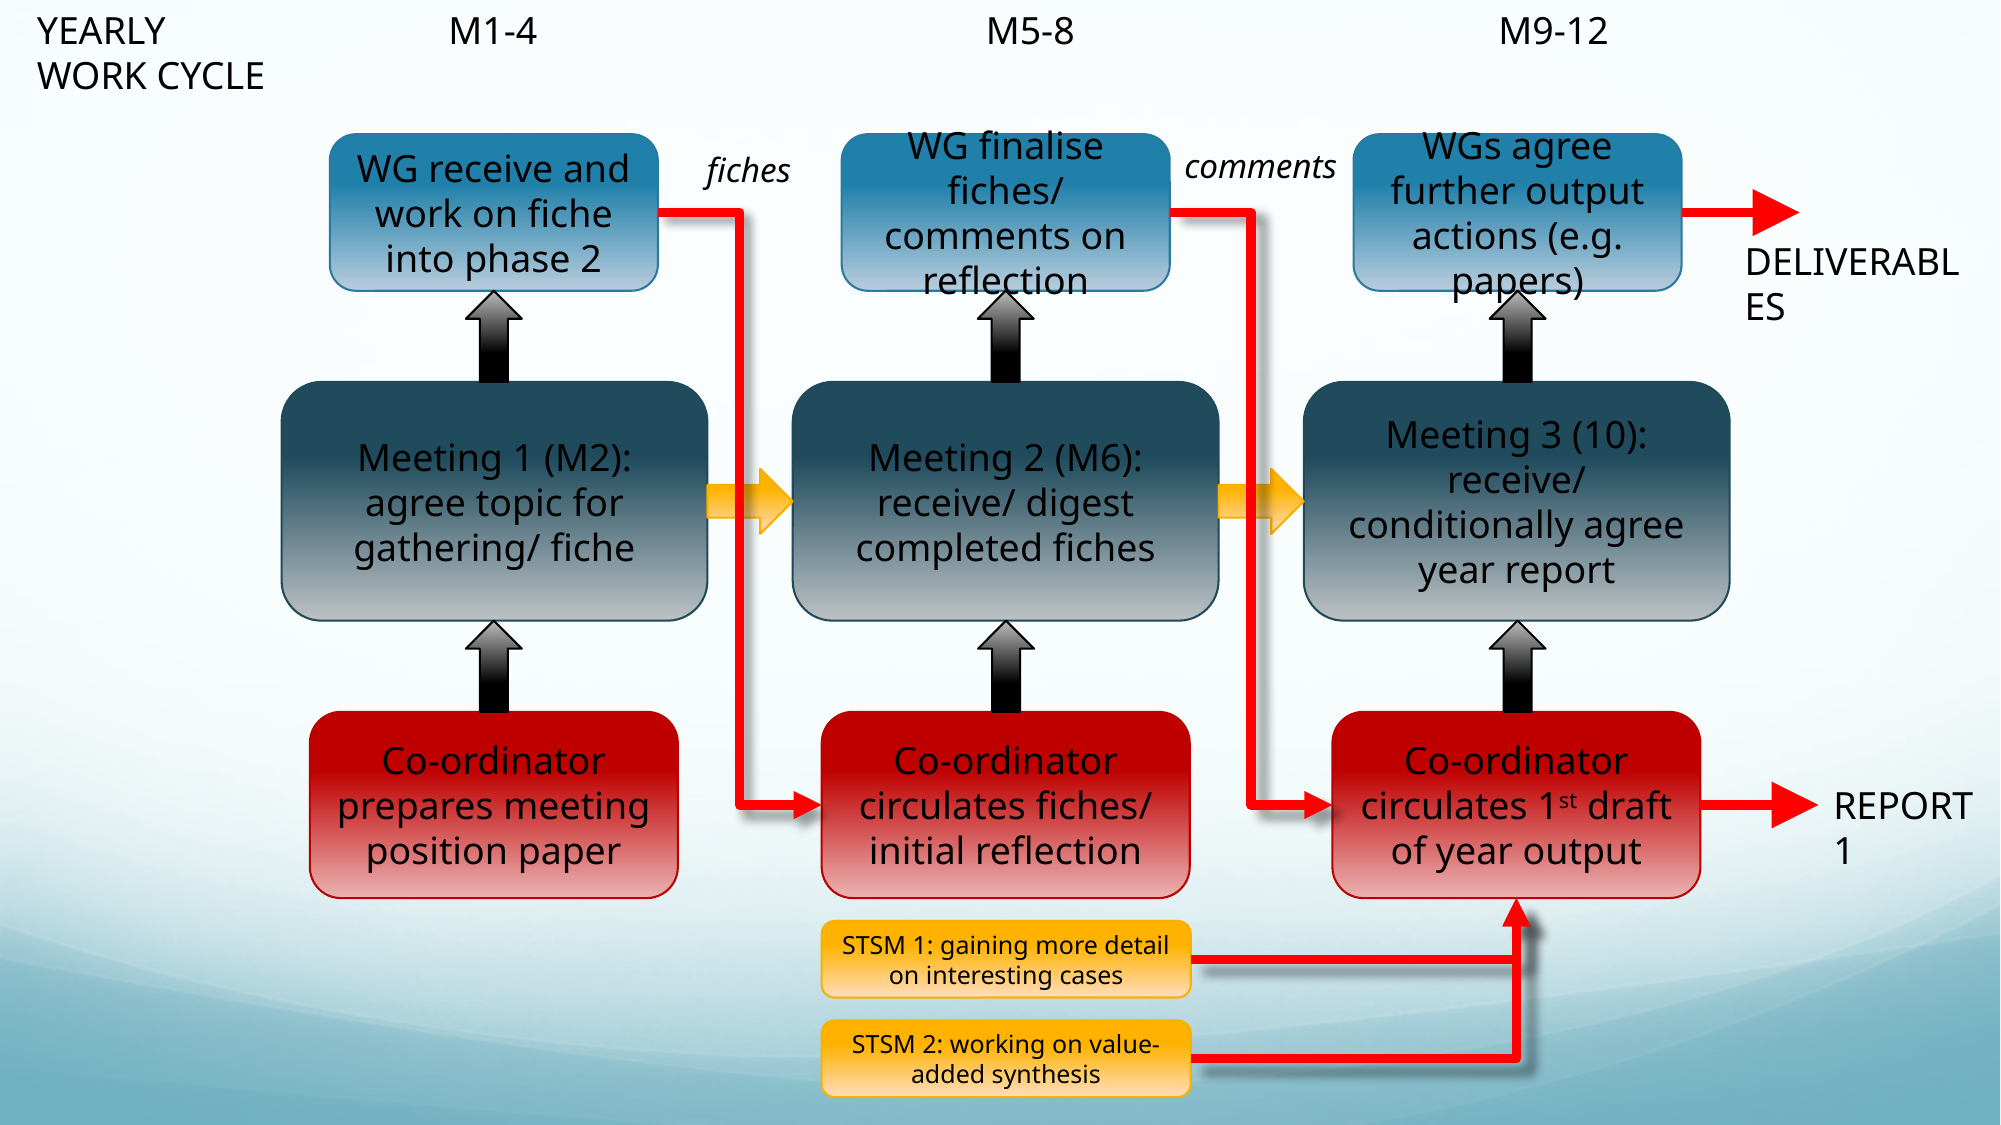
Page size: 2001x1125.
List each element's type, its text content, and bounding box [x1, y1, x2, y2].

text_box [1169, 212, 1333, 806]
text_box fiches [691, 141, 842, 197]
text_box [464, 619, 523, 713]
text_box [977, 619, 1036, 713]
text_box DELIVERABLES [1729, 230, 1991, 335]
text_box [1488, 619, 1547, 713]
text_box Co-ordinator circulates 1st draft of year output [1331, 710, 1702, 900]
text_box M1-4 M5-8 M9-12 [433, 0, 1646, 105]
text_box YEARLY WORK CYCLE [22, 0, 282, 105]
text_box [1488, 289, 1547, 383]
text_box comments [1169, 137, 1354, 193]
text_box REPORT 1 [1818, 774, 2000, 880]
text_box WG finalise fiches/ comments on reflection [840, 133, 1171, 292]
text_box STSM 1: gaining more detail on interesting cases [820, 919, 1183, 999]
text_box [1190, 897, 1517, 1060]
text_box Meeting 1 (M2): agree topic for gathering/ fiche [280, 380, 650, 622]
text_box Meeting 3 (10): receive/ conditionally agree year report [1341, 380, 1731, 622]
text_box Meeting 2 (M6): receive/ digest completed fiches [831, 380, 1162, 622]
text_box WG receive and work on fiche into phase 2 [328, 133, 659, 292]
text_box [464, 289, 523, 383]
text_box Co-ordinator circulates fiches/ initial reflection [820, 710, 1191, 900]
text_box WGs agree further output actions (e.g. papers) [1352, 133, 1683, 292]
text_box STSM 2: working on value-added synthesis [820, 1019, 1192, 1099]
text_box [657, 212, 823, 806]
text_box [976, 289, 1035, 383]
text_box Co-ordinator prepares meeting position paper [308, 710, 679, 900]
